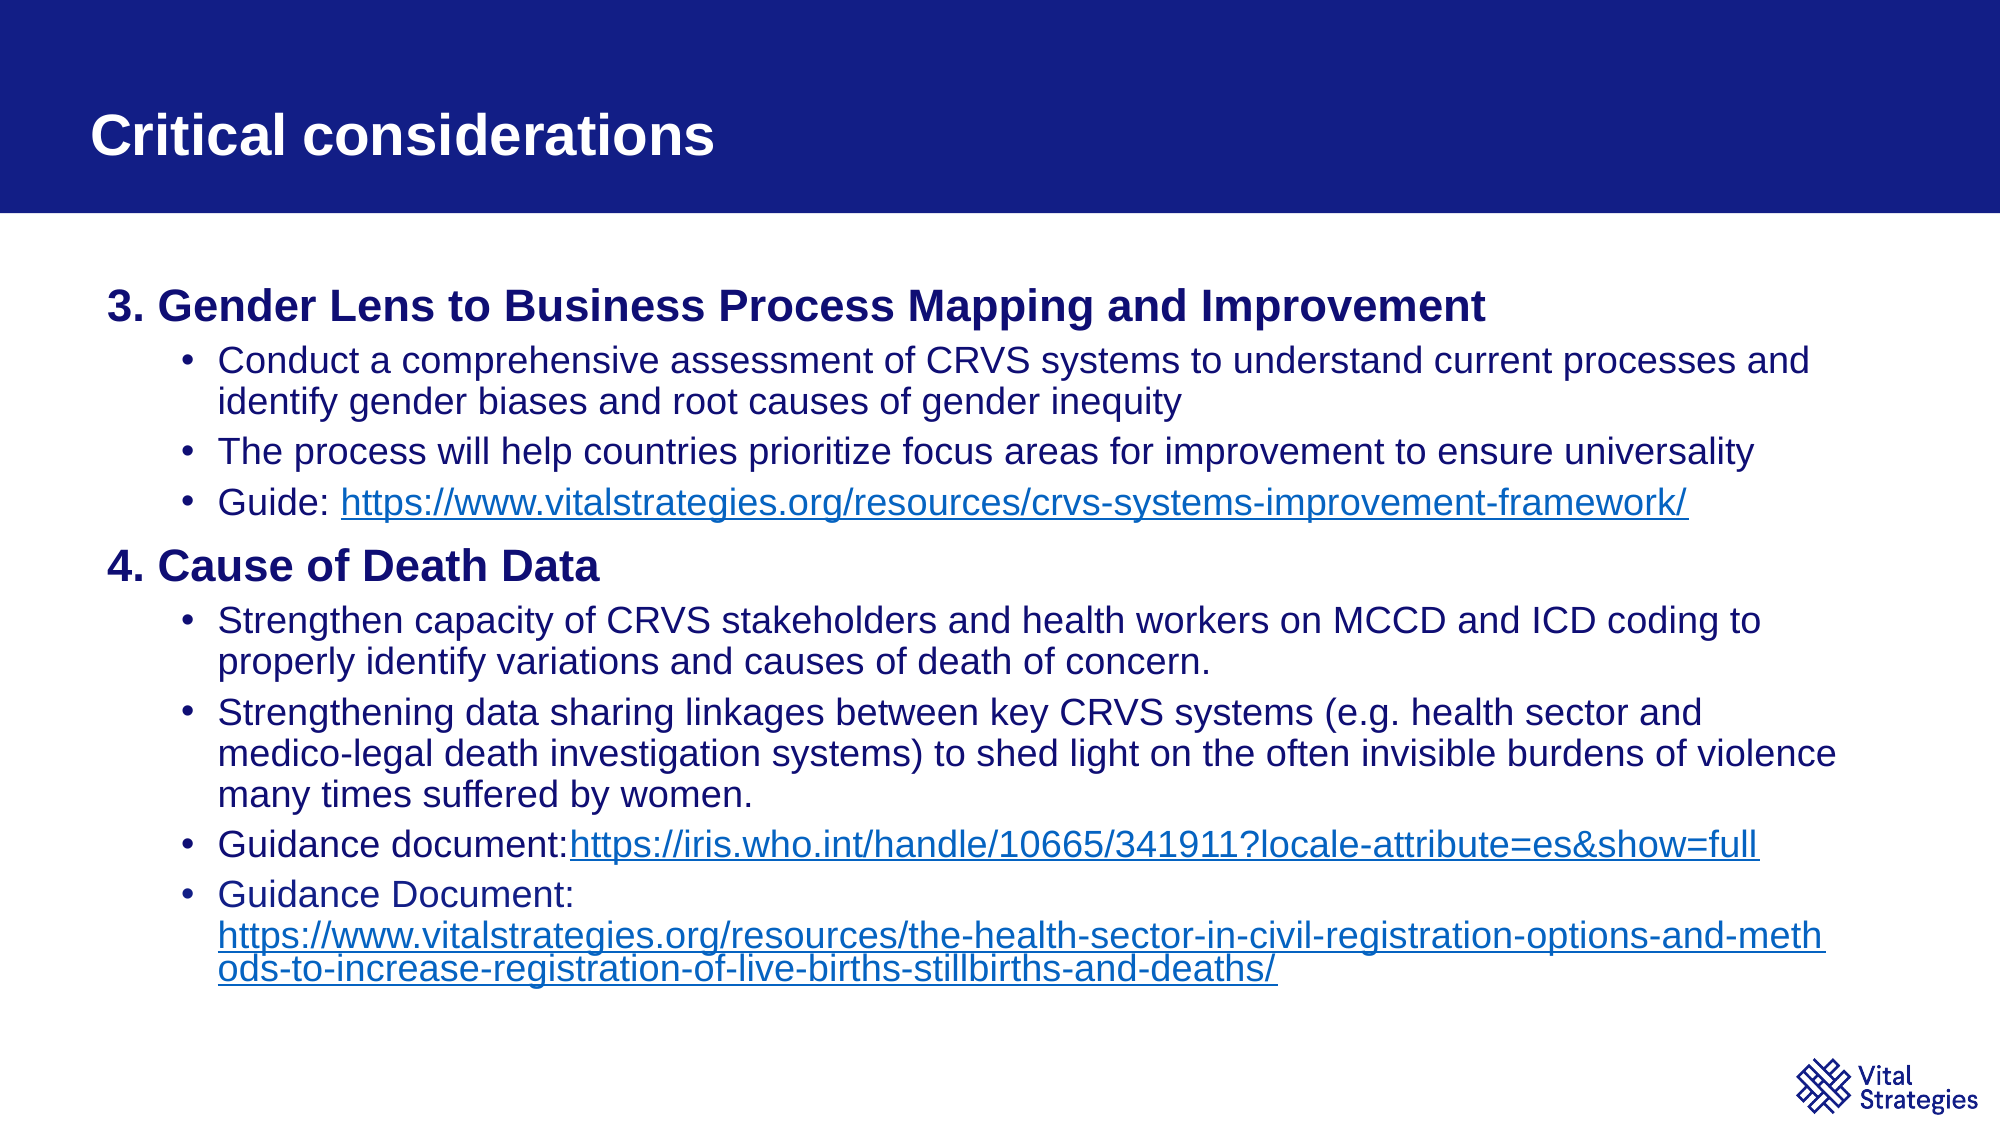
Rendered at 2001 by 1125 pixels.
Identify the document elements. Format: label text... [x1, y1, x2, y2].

picture [1777, 1039, 2000, 1125]
title Critical considerations [0, 0, 2000, 214]
list 3. Gender Lens to Business Process Mapping and Improvement Conduct a comprehensive assessment of CRVS systems to understand current processes and identify gender biases and root causes of gender inequity The process will help countries prioritize focus areas for improvement to ensure universality Guide: https://www.vitalstrategies.org/resources/crvs-systems-improvement-framework/ 4. Cause of Death Data Strengthen capacity of CRVS stakeholders and health workers on MCCD and ICD coding to properly identify variations and causes of death of concern. Strengthening data sharing linkages between key CRVS systems (e.g. health sector and medico-legal death investigation systems) to shed light on the often invisible burdens of violence many times suffered by women. Guidance document:https://iris.who.int/handle/10665/341911?locale-attribute=es&show=full Guidance Document: https://www.vitalstrategies.org/resources/the-health-sector-in-civil-registration-options-and-methods-to-increase-registration-of-live-births-stillbirths-and-deaths/ [92, 275, 1862, 1016]
